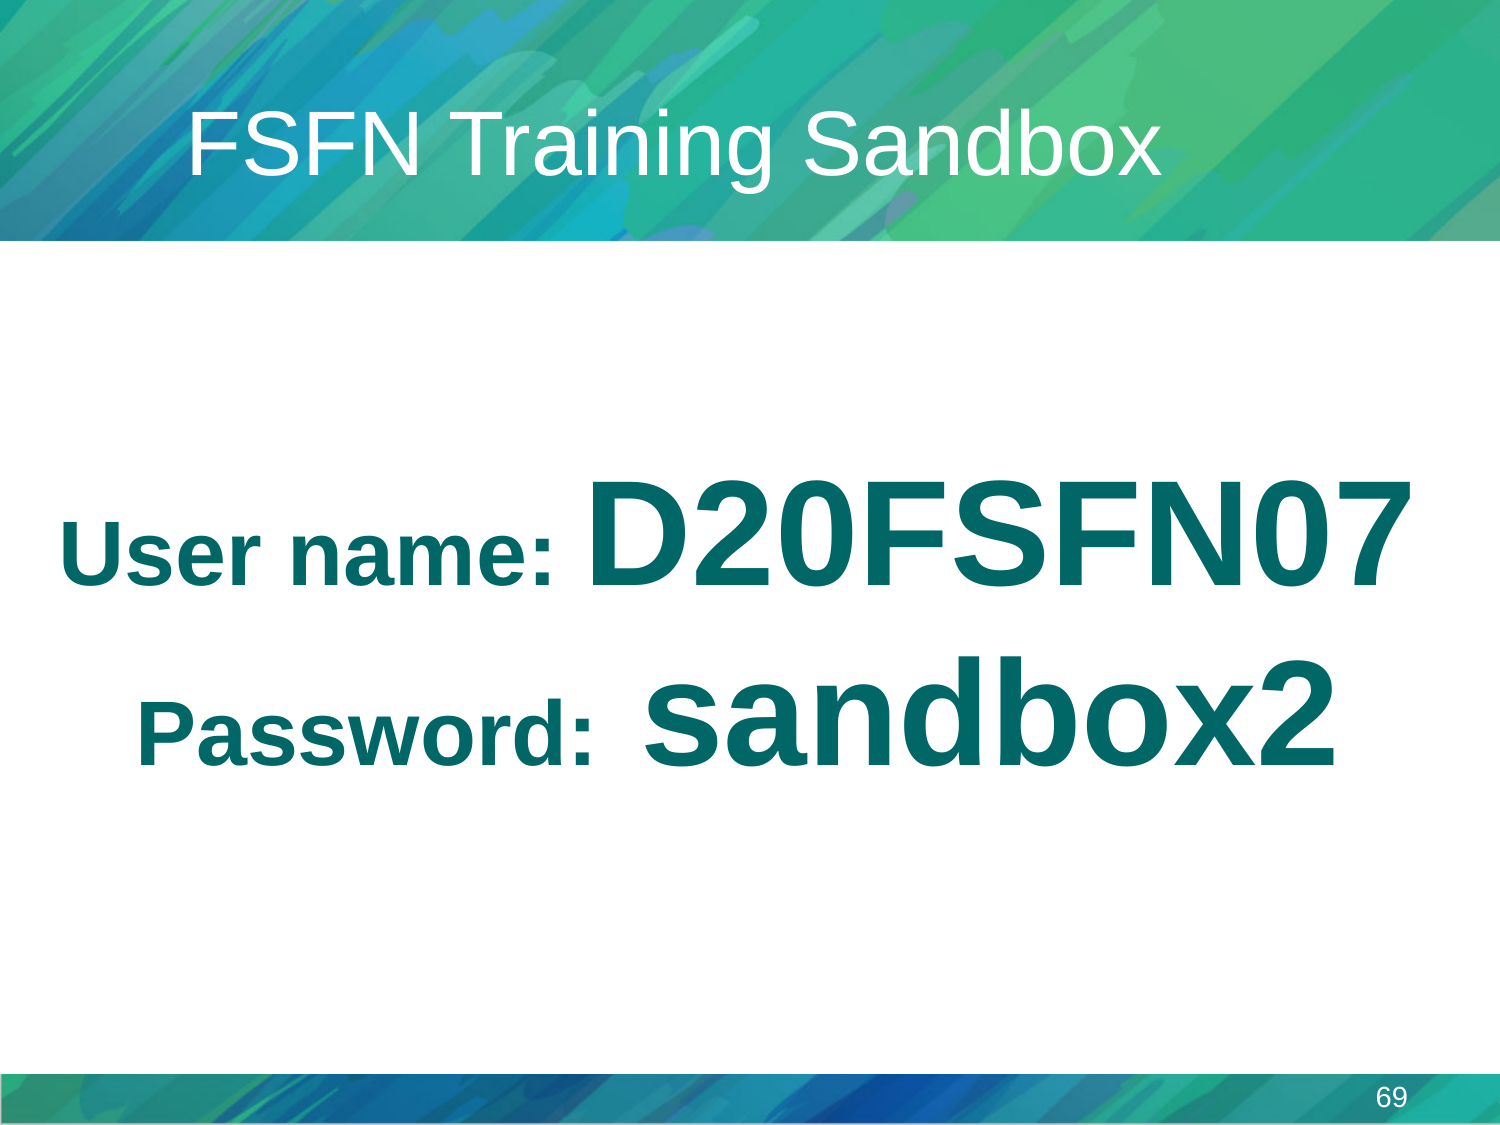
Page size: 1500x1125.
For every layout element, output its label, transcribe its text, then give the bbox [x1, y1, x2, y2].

title FSFN Training Sandbox [0, 45, 1350, 233]
text_box User name: D20FSFN07 Password: sandbox2 [29, 503, 1447, 728]
slide_number 69 [1073, 1070, 1423, 1125]
picture [0, 0, 1500, 1125]
